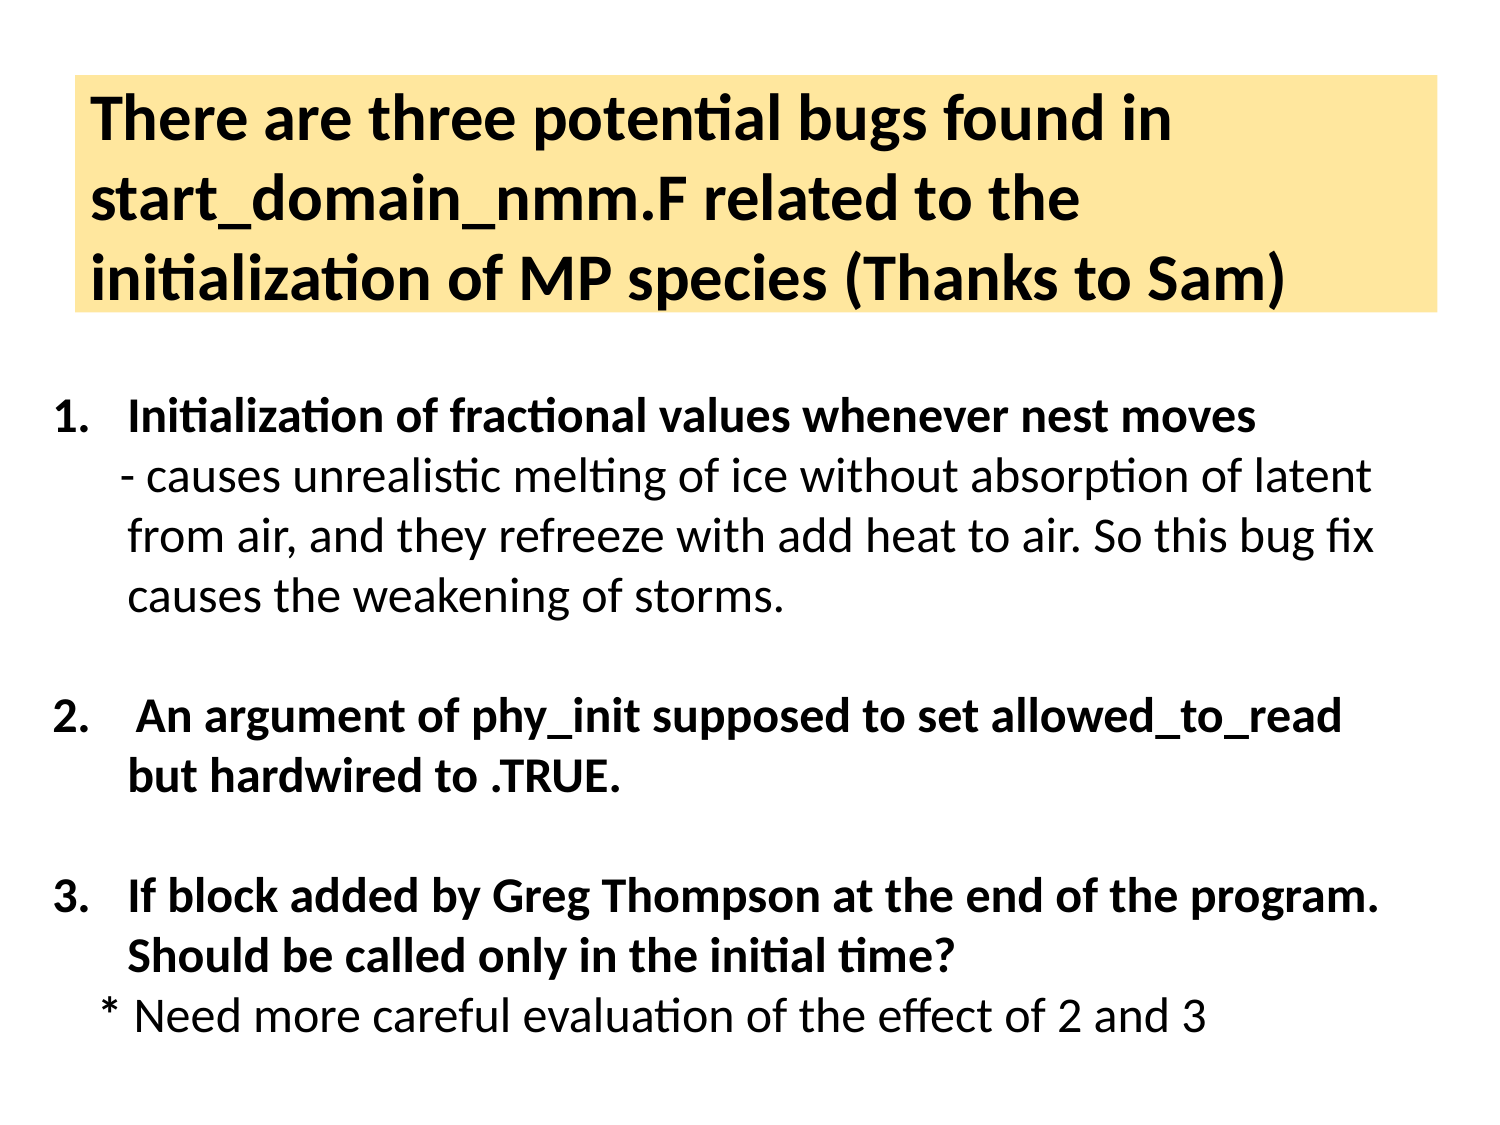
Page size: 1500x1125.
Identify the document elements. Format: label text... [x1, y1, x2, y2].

title There are three potential bugs found in start_domain_nmm.F related to the initialization of MP species (Thanks to Sam) [75, 75, 1438, 313]
text_box Initialization of fractional values whenever nest moves - causes unrealistic melting of ice without absorption of latent from air, and they refreeze with add heat to air. So this bug fix causes the weakening of storms. 2. An argument of phy_init supposed to set allowed_to_read but hardwired to .TRUE. If block added by Greg Thompson at the end of the program. Should be called only in the initial time? * Need more careful evaluation of the effect of 2 and 3 [37, 374, 1425, 1050]
